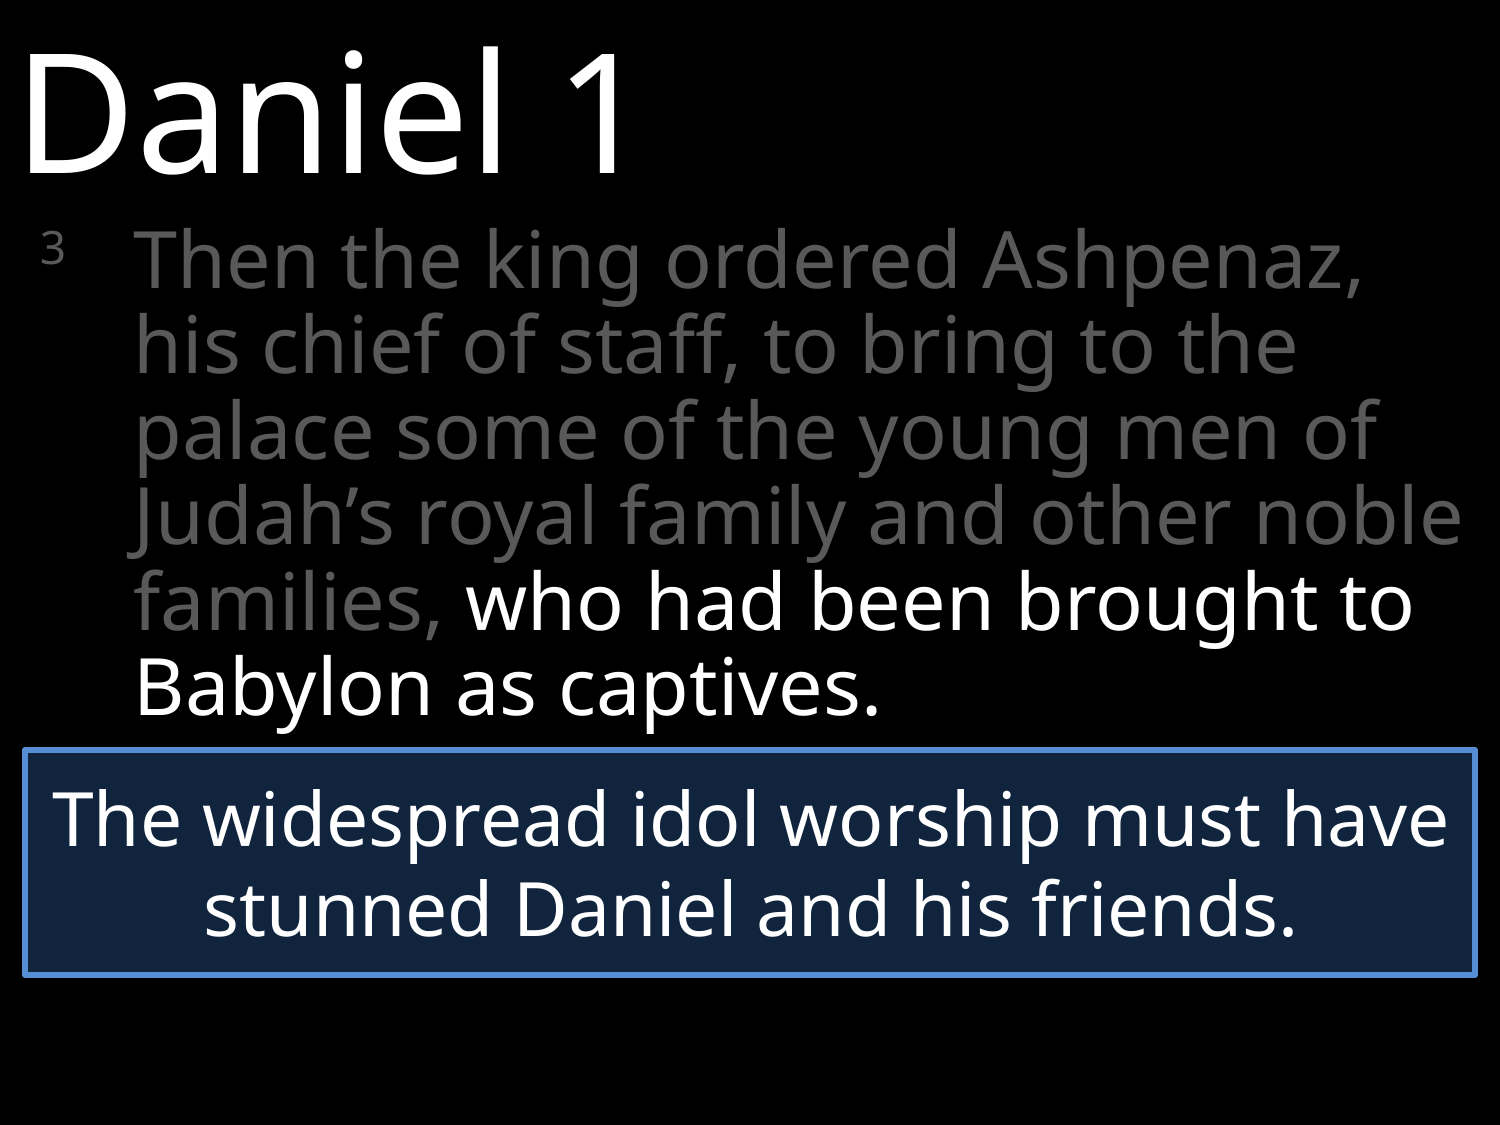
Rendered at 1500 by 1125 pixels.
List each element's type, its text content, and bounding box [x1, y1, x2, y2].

text_box [24, 749, 1475, 975]
text_box 3 Then the king ordered Ashpenaz, his chief of staff, to bring to the palace some of the young men of Judah’s royal family and other noble families, who had been brought to Babylon as captives. [24, 215, 1500, 741]
text_box The widespread idol worship must have stunned Daniel and his friends. [27, 763, 1475, 959]
text_box Daniel 1 [0, 0, 1500, 215]
